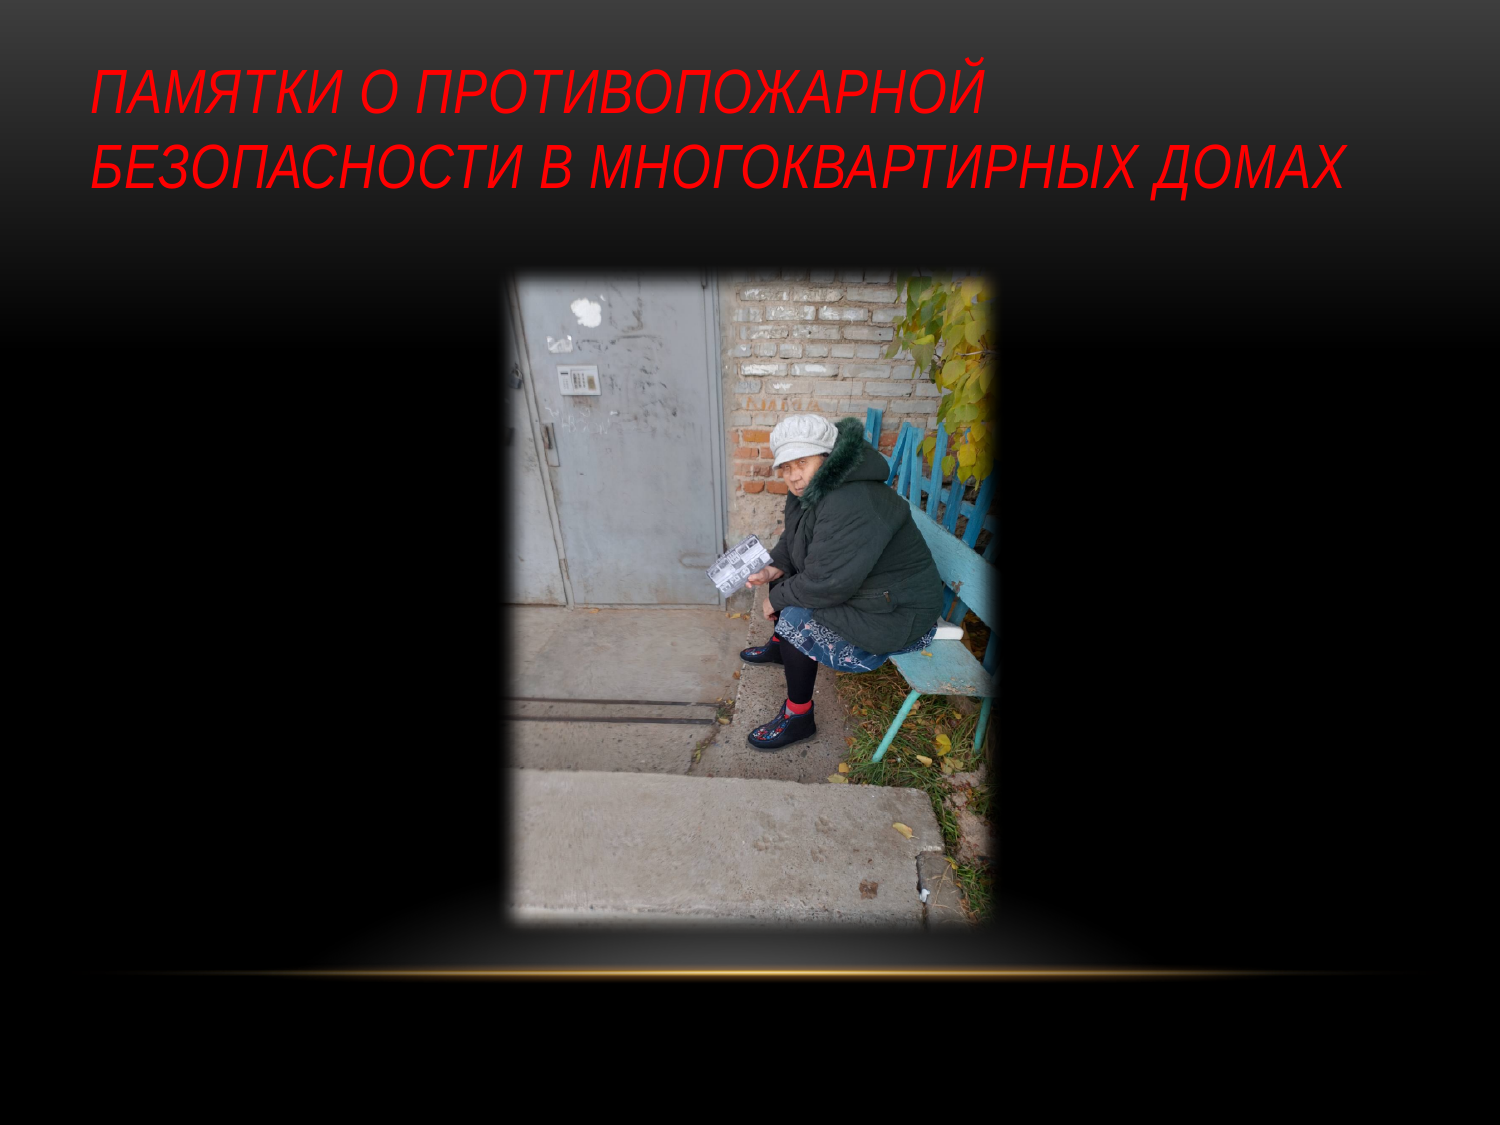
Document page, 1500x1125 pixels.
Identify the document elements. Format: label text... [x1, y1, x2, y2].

picture [0, 0, 1500, 1125]
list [495, 262, 1005, 938]
title Памятки о противопожарной безопасности в многоквартирных домах [75, 42, 1425, 209]
